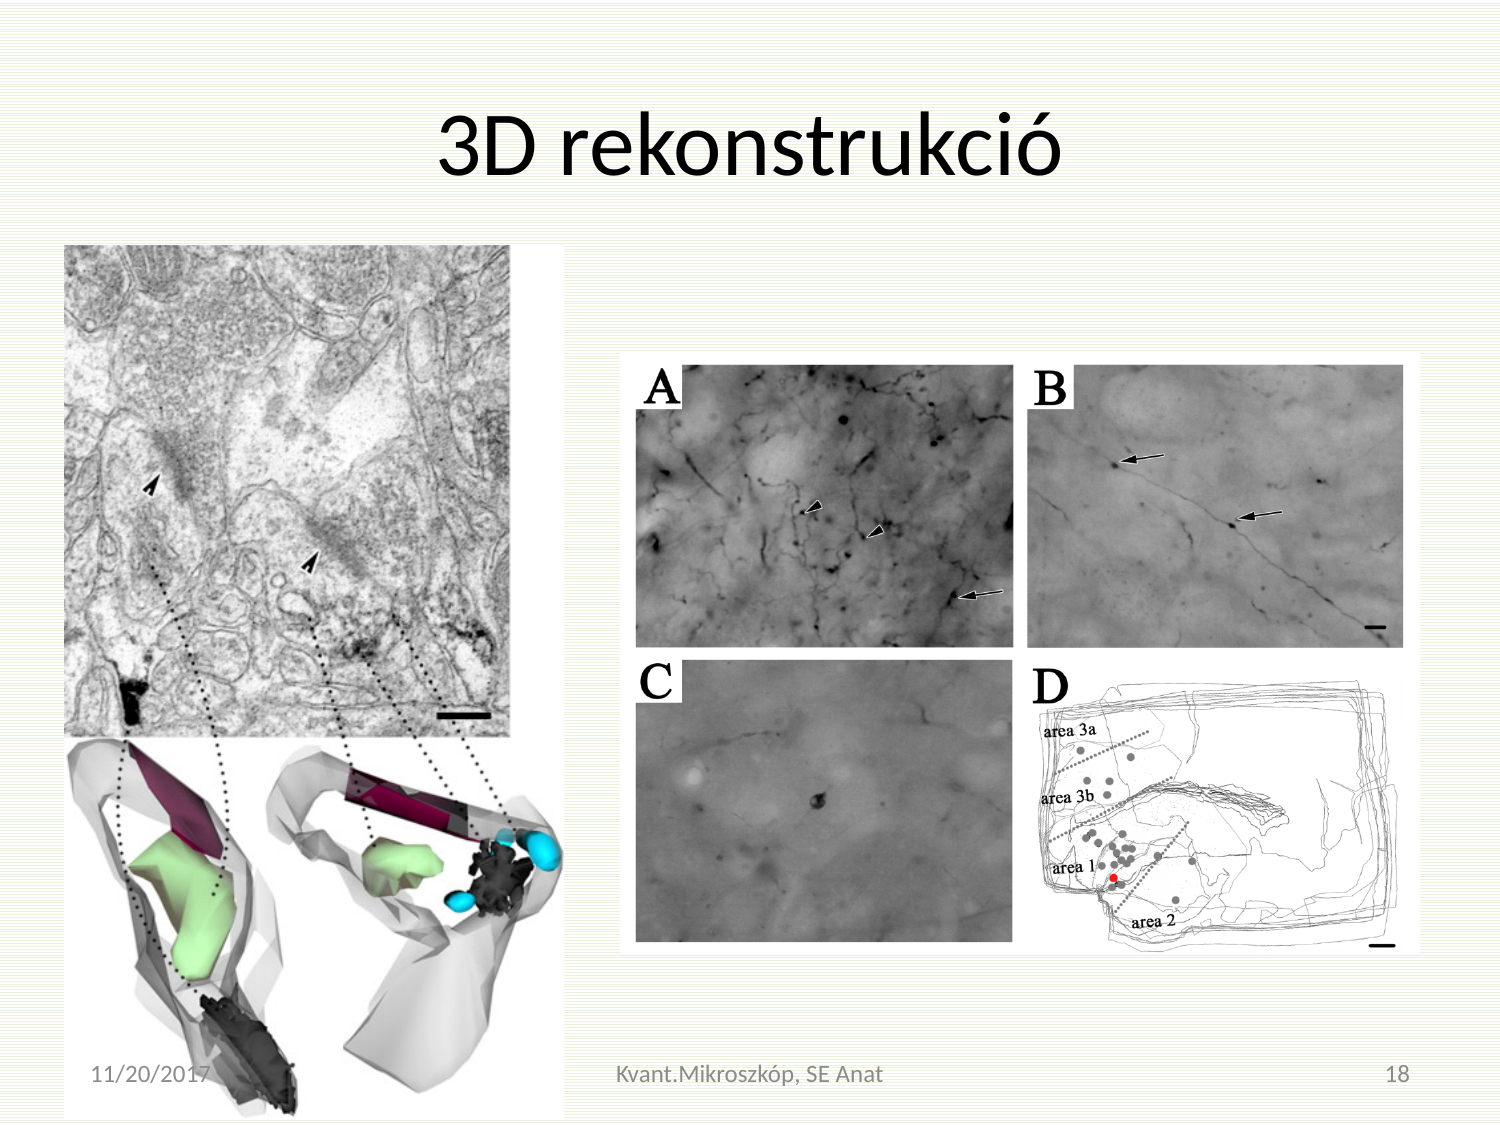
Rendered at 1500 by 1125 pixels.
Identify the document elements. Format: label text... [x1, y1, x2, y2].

title 3D rekonstrukció [75, 45, 1425, 233]
footer Kvant.Mikroszkóp, SE Anat [569, 1042, 988, 1103]
slide_number 18 [1074, 1042, 1425, 1103]
picture [64, 245, 565, 1118]
picture [619, 351, 1420, 953]
